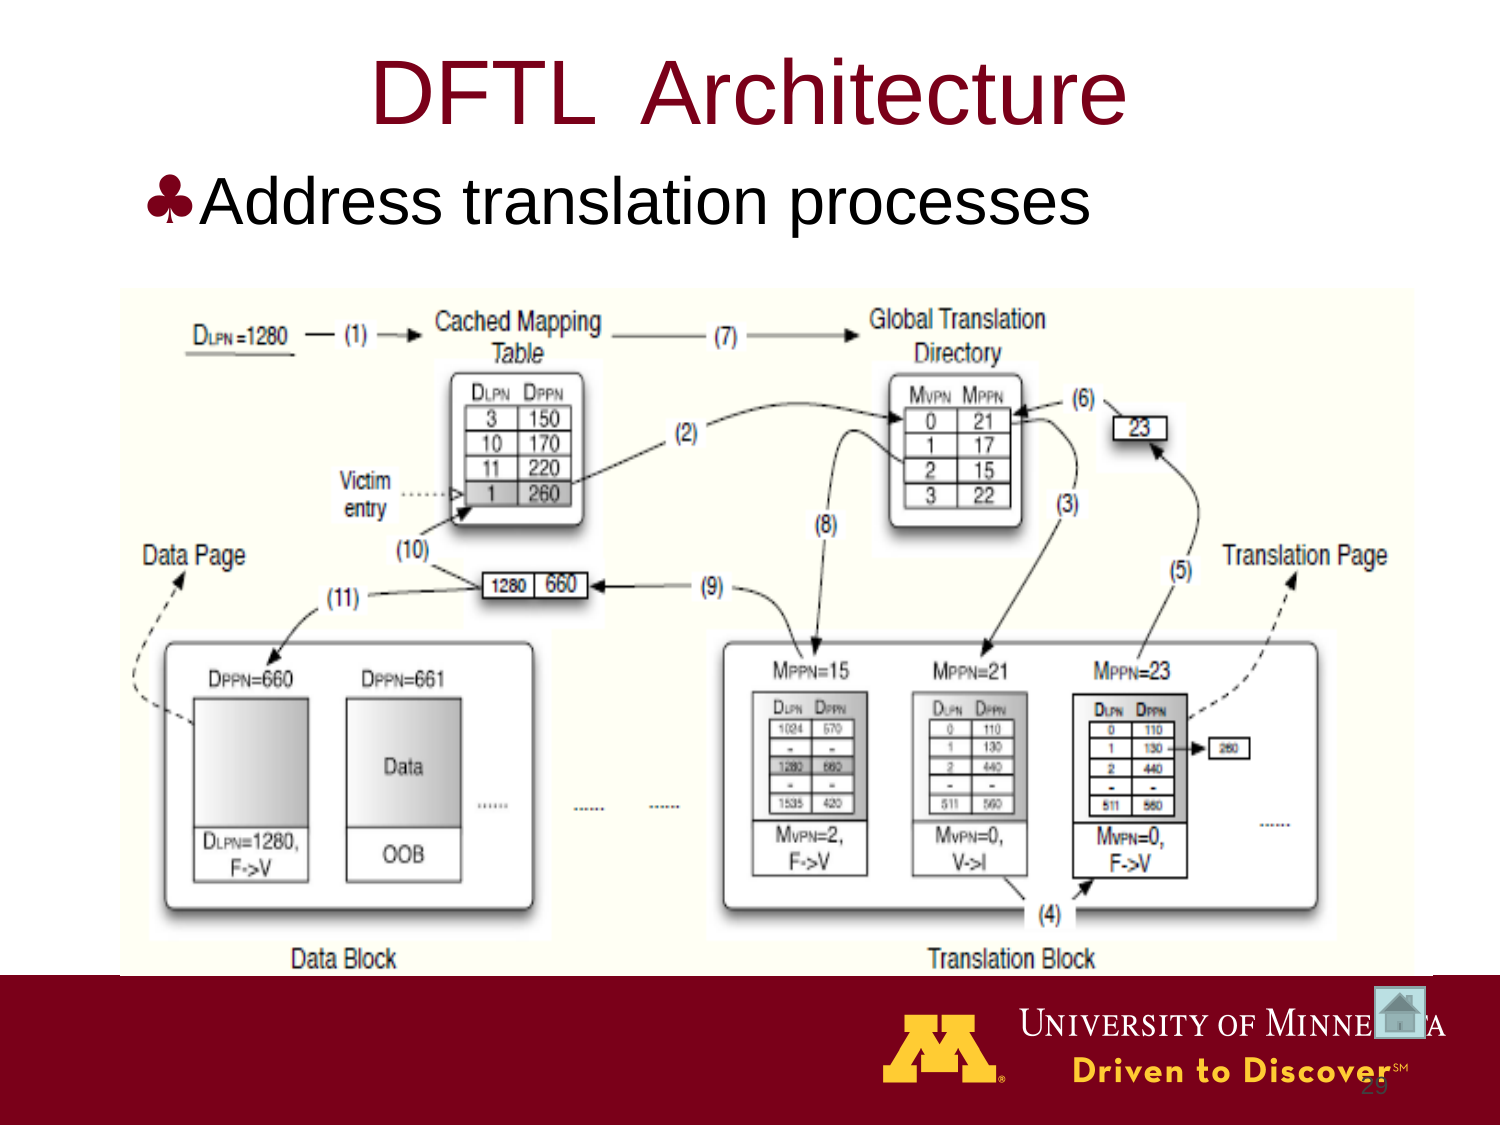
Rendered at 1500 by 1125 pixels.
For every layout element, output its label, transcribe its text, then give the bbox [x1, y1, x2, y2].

title DFTL Architecture [112, 50, 1388, 125]
list Address translation processes [125, 149, 1500, 975]
text_box [1374, 986, 1426, 1039]
slide_number 29 [1345, 1062, 1467, 1108]
picture [0, 288, 1500, 1125]
